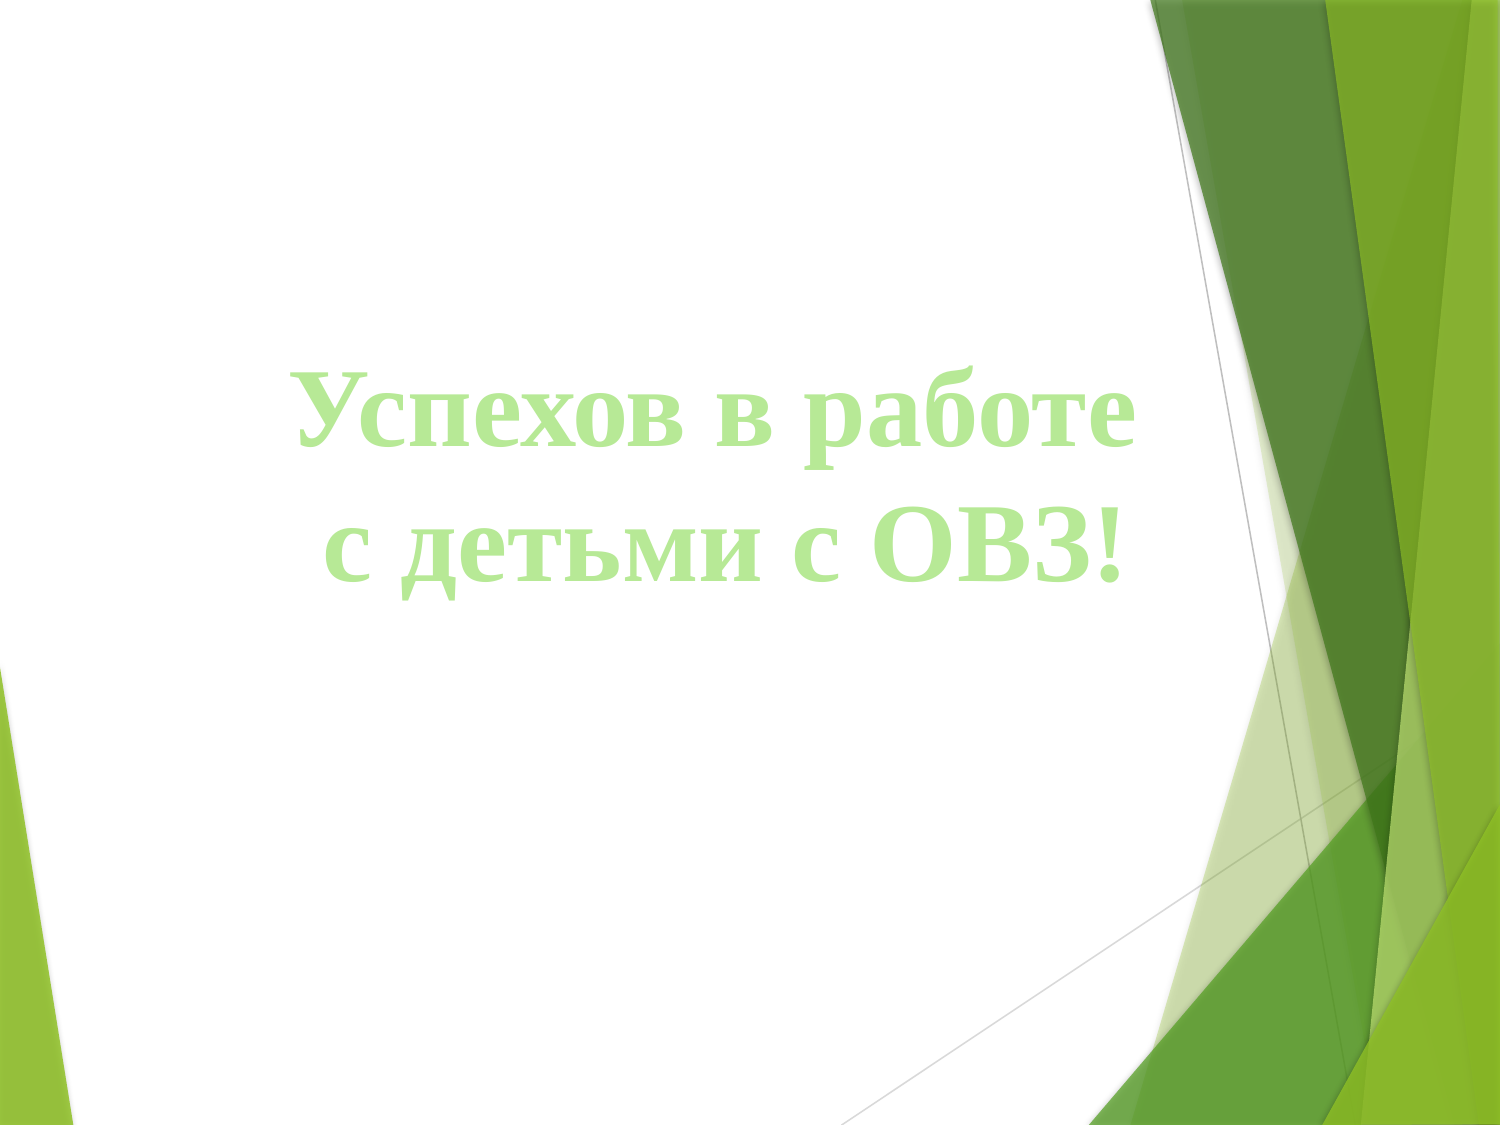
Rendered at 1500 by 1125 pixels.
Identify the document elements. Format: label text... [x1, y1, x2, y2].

text_box Успехов в работе с детьми с ОВЗ! [272, 326, 1181, 612]
